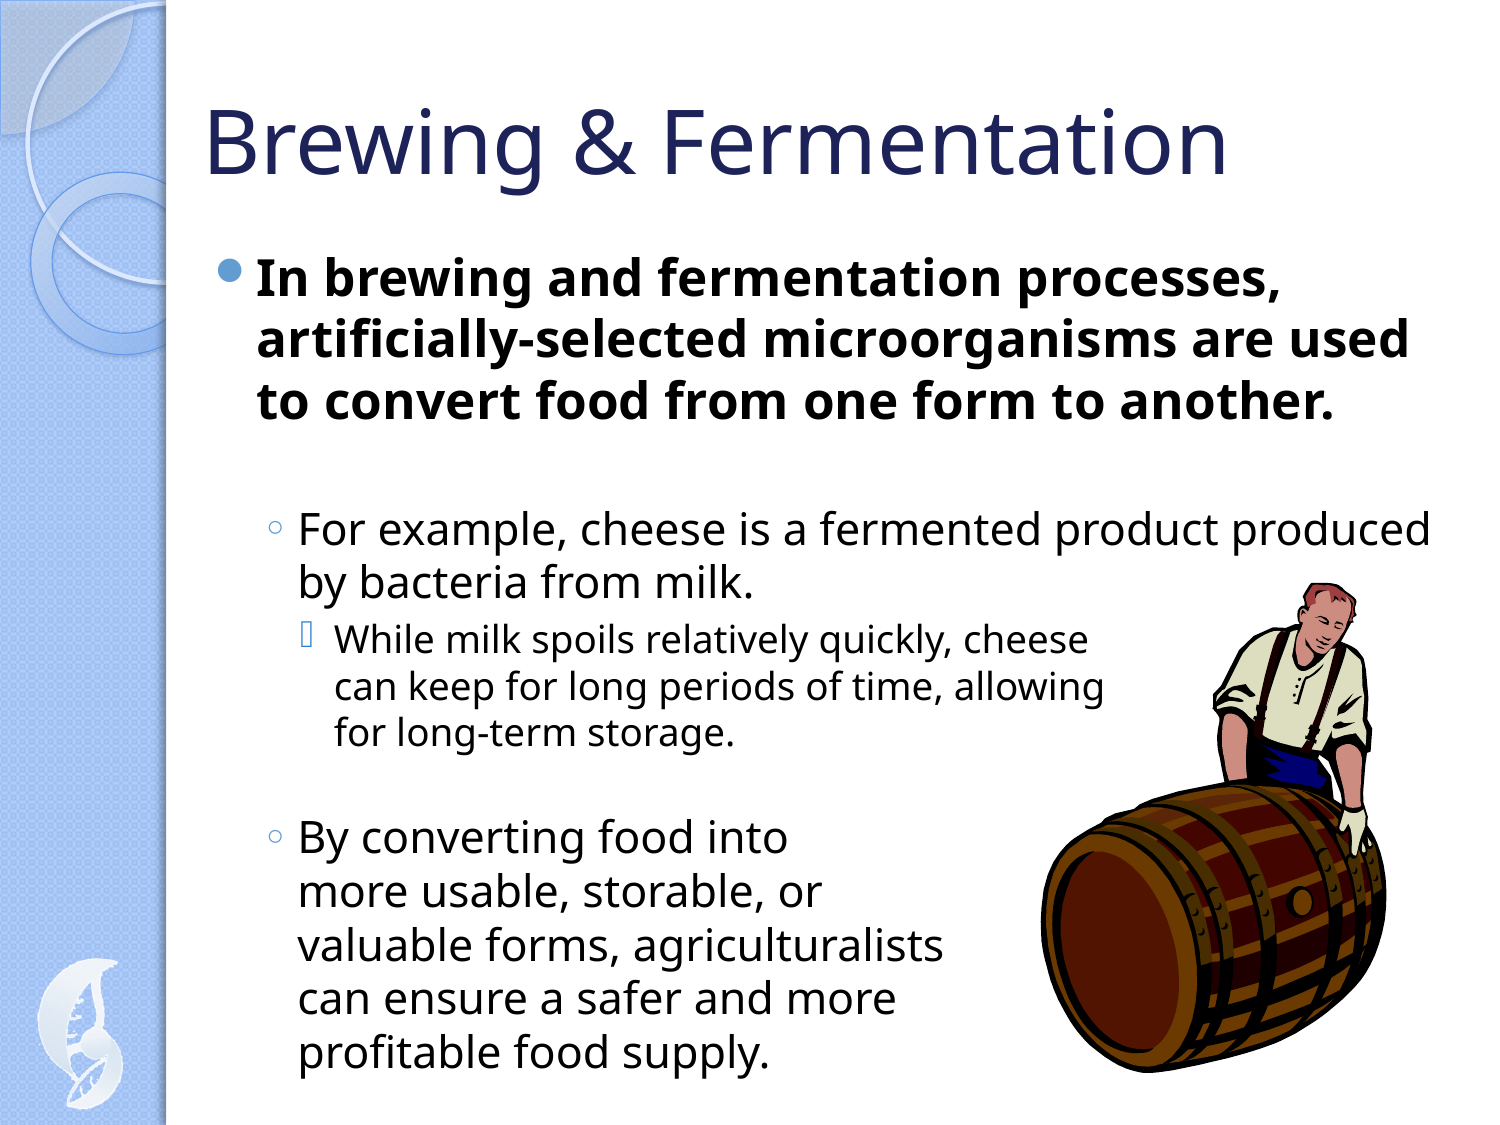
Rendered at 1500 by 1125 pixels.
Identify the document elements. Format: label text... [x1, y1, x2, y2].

title Brewing & Fermentation [187, 45, 1466, 233]
list In brewing and fermentation processes, artificially-selected microorganisms are used to convert food from one form to another. For example, cheese is a fermented product produced by bacteria from milk. While milk spoils relatively quickly, cheese can keep for long periods of time, allowing for long-term storage. By converting food into more usable, storable, or valuable forms, agriculturalists can ensure a safer and more profitable food supply. [187, 237, 1466, 1100]
picture [1037, 580, 1388, 1075]
